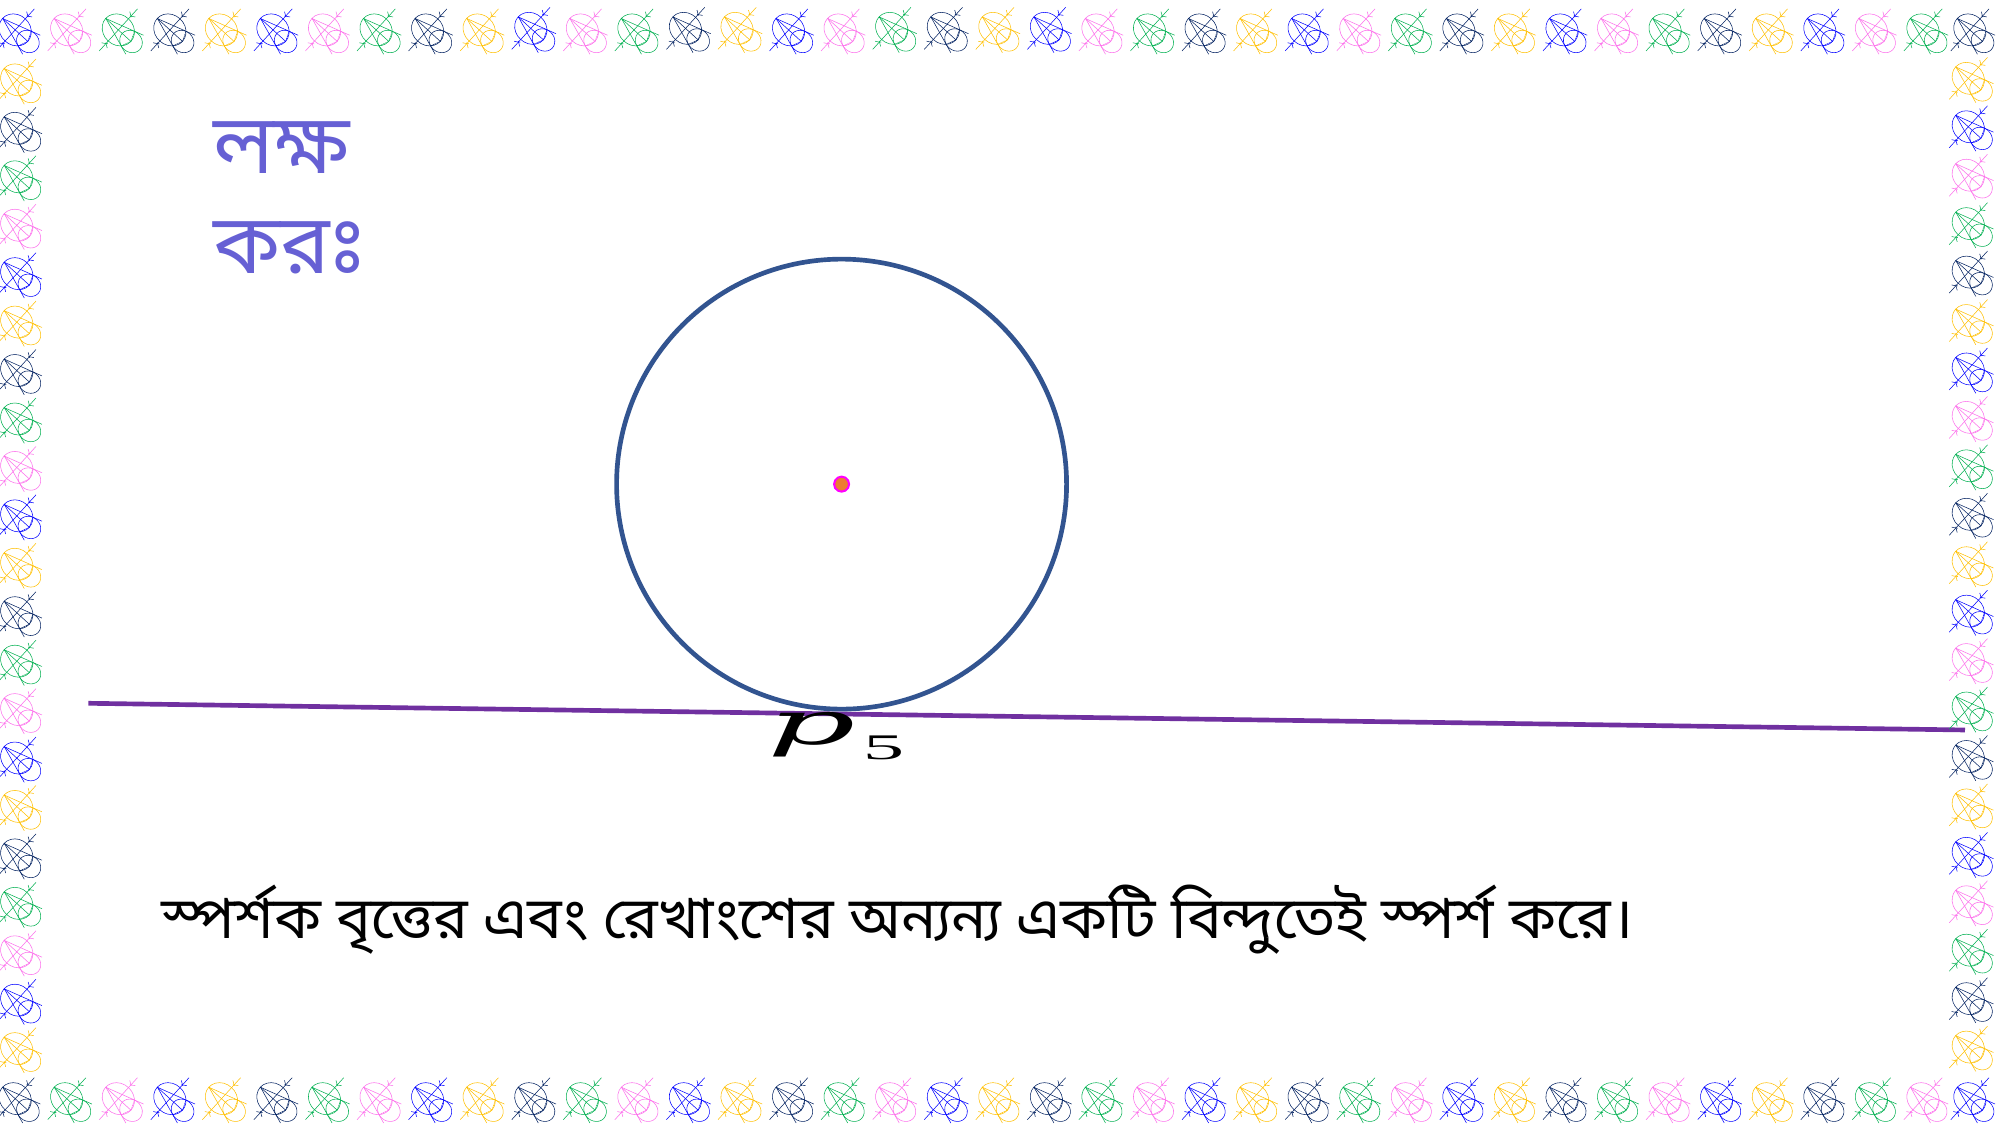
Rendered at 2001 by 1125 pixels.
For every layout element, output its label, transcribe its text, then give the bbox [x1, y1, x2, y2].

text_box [795, 1, 885, 59]
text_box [0, 148, 62, 196]
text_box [1053, 1070, 1104, 1125]
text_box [1923, 1018, 2000, 1076]
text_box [1259, 1070, 1311, 1125]
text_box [1923, 243, 2000, 292]
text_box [0, 487, 62, 535]
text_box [1723, 1, 1775, 59]
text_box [1311, 1070, 1362, 1125]
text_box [0, 826, 62, 874]
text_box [0, 390, 62, 439]
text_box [1878, 1, 1925, 59]
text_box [1053, 1, 1104, 59]
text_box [1826, 1, 1878, 59]
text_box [279, 1070, 331, 1125]
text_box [88, 703, 1923, 730]
text_box স্পর্শক বৃত্তের এবং রেখাংশের অন্যন্য একটি বিন্দুতেই স্পর্শ করে। [146, 873, 1923, 958]
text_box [1923, 534, 2000, 582]
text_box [486, 1070, 537, 1125]
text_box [1923, 776, 2000, 824]
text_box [1362, 1, 1414, 59]
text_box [692, 1070, 744, 1125]
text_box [0, 245, 62, 293]
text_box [176, 1, 228, 59]
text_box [383, 1070, 434, 1125]
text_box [0, 1020, 62, 1078]
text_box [1465, 1, 1517, 59]
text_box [1923, 98, 2000, 146]
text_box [176, 1070, 228, 1125]
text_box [1775, 1, 1826, 59]
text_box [1001, 1070, 1053, 1125]
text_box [73, 1070, 125, 1125]
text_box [0, 1, 22, 51]
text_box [795, 1070, 847, 1125]
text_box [1156, 1, 1208, 59]
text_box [898, 0, 950, 57]
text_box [1923, 146, 2000, 195]
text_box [1517, 1070, 1569, 1125]
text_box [1923, 389, 2000, 437]
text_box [1620, 1, 1672, 59]
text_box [486, 0, 576, 57]
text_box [0, 971, 62, 1020]
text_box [0, 293, 62, 342]
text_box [1923, 970, 2000, 1018]
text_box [434, 1070, 486, 1125]
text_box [898, 1070, 950, 1125]
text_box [1826, 1070, 1878, 1125]
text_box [1923, 485, 2000, 534]
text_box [1923, 437, 2000, 485]
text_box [1311, 1, 1362, 59]
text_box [1672, 1, 1723, 59]
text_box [1923, 824, 2000, 873]
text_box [1208, 1070, 1259, 1125]
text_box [0, 439, 62, 487]
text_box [383, 1, 434, 59]
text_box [847, 1070, 898, 1125]
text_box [847, 0, 898, 57]
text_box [1923, 873, 2000, 921]
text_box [1259, 1, 1311, 59]
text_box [640, 0, 692, 57]
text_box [1878, 1070, 1925, 1125]
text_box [1414, 1, 1465, 59]
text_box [744, 1070, 795, 1125]
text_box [950, 1070, 1001, 1125]
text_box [1923, 631, 2000, 679]
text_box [1923, 679, 2000, 728]
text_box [950, 0, 1001, 57]
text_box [22, 1070, 73, 1125]
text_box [1569, 1070, 1620, 1125]
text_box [537, 1, 589, 59]
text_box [1923, 340, 2000, 389]
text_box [1923, 292, 2000, 340]
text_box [125, 1, 176, 59]
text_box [1775, 1070, 1826, 1125]
text_box লক্ষ করঃ [198, 82, 498, 298]
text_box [0, 874, 62, 923]
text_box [0, 923, 62, 971]
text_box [1156, 1070, 1208, 1125]
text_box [589, 1, 679, 59]
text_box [1001, 0, 1092, 57]
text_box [0, 632, 62, 681]
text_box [1620, 1070, 1672, 1125]
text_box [0, 729, 62, 778]
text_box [1104, 1070, 1156, 1125]
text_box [0, 196, 62, 245]
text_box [640, 1070, 692, 1125]
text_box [0, 99, 62, 148]
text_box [616, 259, 1067, 710]
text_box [0, 51, 62, 99]
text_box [692, 0, 782, 57]
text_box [73, 1, 125, 59]
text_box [1923, 582, 2000, 631]
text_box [228, 1070, 279, 1125]
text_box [434, 1, 524, 59]
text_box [1723, 1070, 1775, 1125]
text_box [22, 1, 73, 59]
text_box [0, 778, 62, 826]
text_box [1104, 1, 1156, 59]
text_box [331, 1, 383, 59]
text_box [1925, 1076, 2000, 1125]
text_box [1923, 49, 2000, 98]
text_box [0, 1078, 22, 1125]
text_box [589, 1070, 640, 1125]
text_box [1569, 1, 1620, 59]
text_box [1925, 1, 2000, 49]
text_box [537, 1070, 589, 1125]
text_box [1672, 1070, 1723, 1125]
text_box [1465, 1070, 1517, 1125]
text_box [1208, 1, 1259, 59]
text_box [0, 342, 62, 390]
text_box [331, 1070, 383, 1125]
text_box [279, 1, 331, 59]
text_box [744, 1, 795, 59]
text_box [125, 1070, 176, 1125]
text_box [0, 681, 62, 729]
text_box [1923, 921, 2000, 970]
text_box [1923, 195, 2000, 243]
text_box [0, 535, 62, 584]
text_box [1517, 1, 1569, 59]
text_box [1414, 1070, 1465, 1125]
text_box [1362, 1070, 1414, 1125]
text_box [0, 584, 62, 632]
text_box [228, 1, 279, 59]
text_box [1923, 728, 2000, 776]
